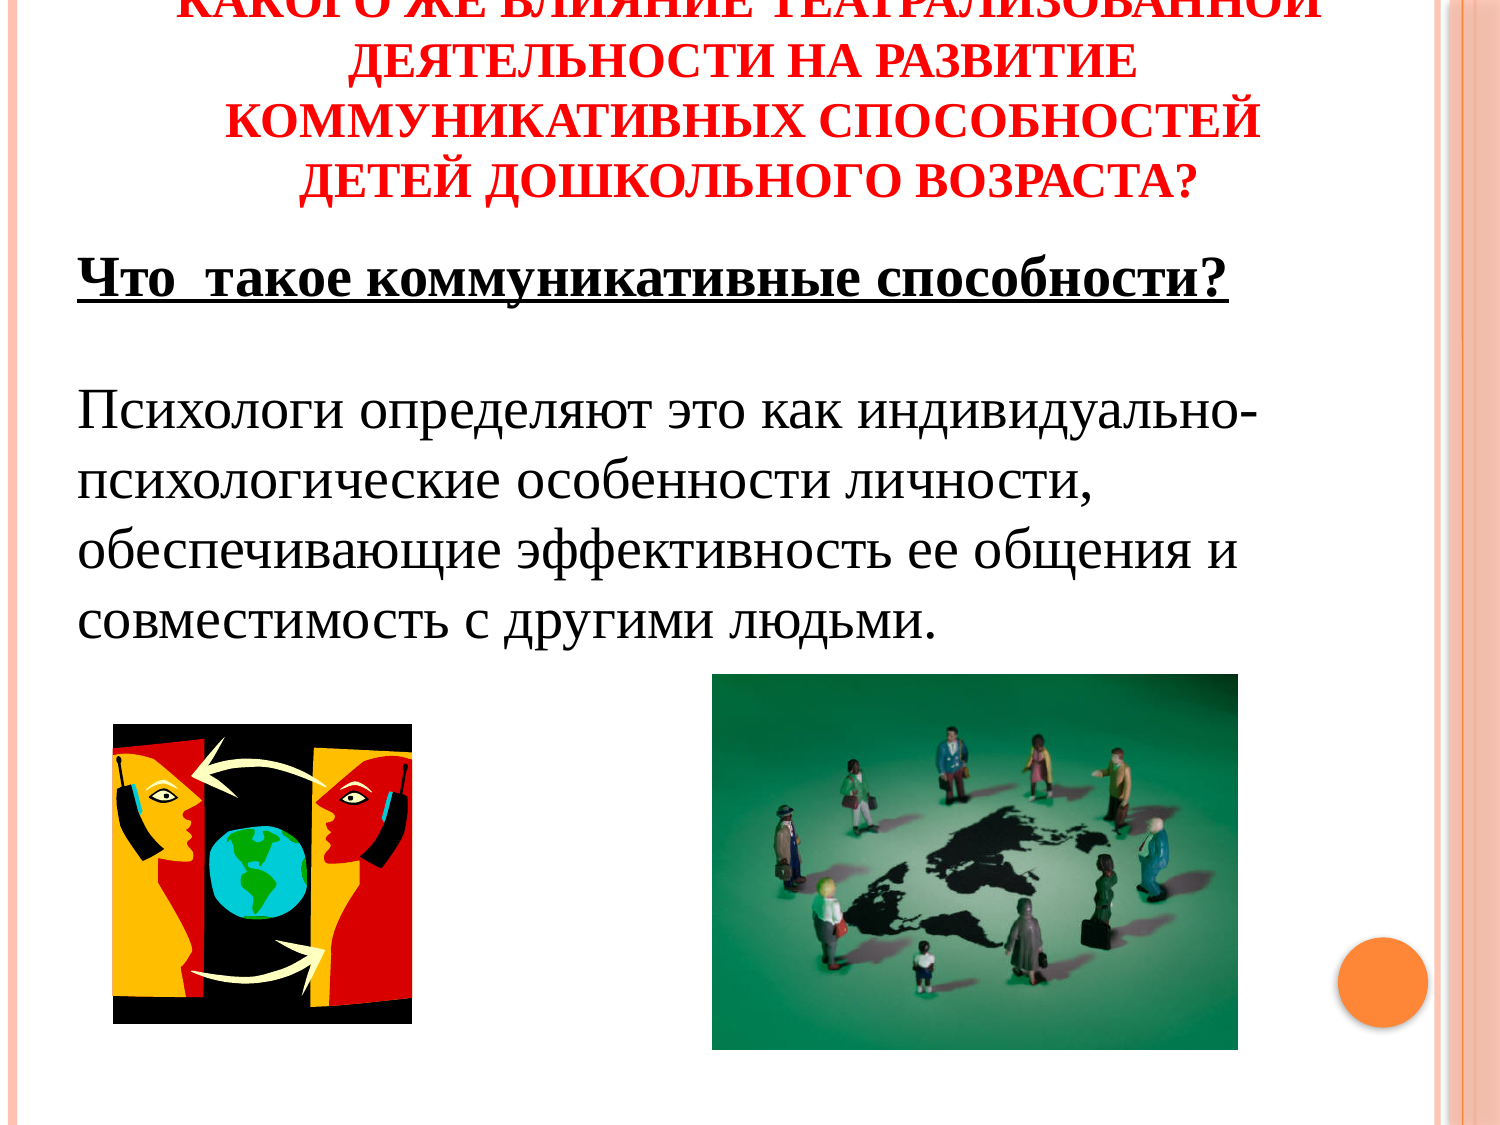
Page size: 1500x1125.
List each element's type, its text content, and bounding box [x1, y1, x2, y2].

text_box Что такое коммуникативные способности? [62, 230, 1438, 395]
picture [711, 674, 1238, 1050]
text_box Психологи определяют это как индивидуально-психологические особенности личности, обеспечивающие эффективность ее общения и совместимость с другими людьми. [62, 362, 1388, 658]
picture [111, 723, 413, 1025]
title КАКОГО ЖЕ ВЛИЯНИЕ ТЕАТРАЛИЗОВАННОЙ ДЕЯТЕЛЬНОСТИ НА РАЗВИТИЕ КОММУНИКАТИВНЫХ СПОСОБНОСТЕЙ ДЕТЕЙ ДОШКОЛЬНОГО ВОЗРАСТА? [137, 112, 1363, 300]
